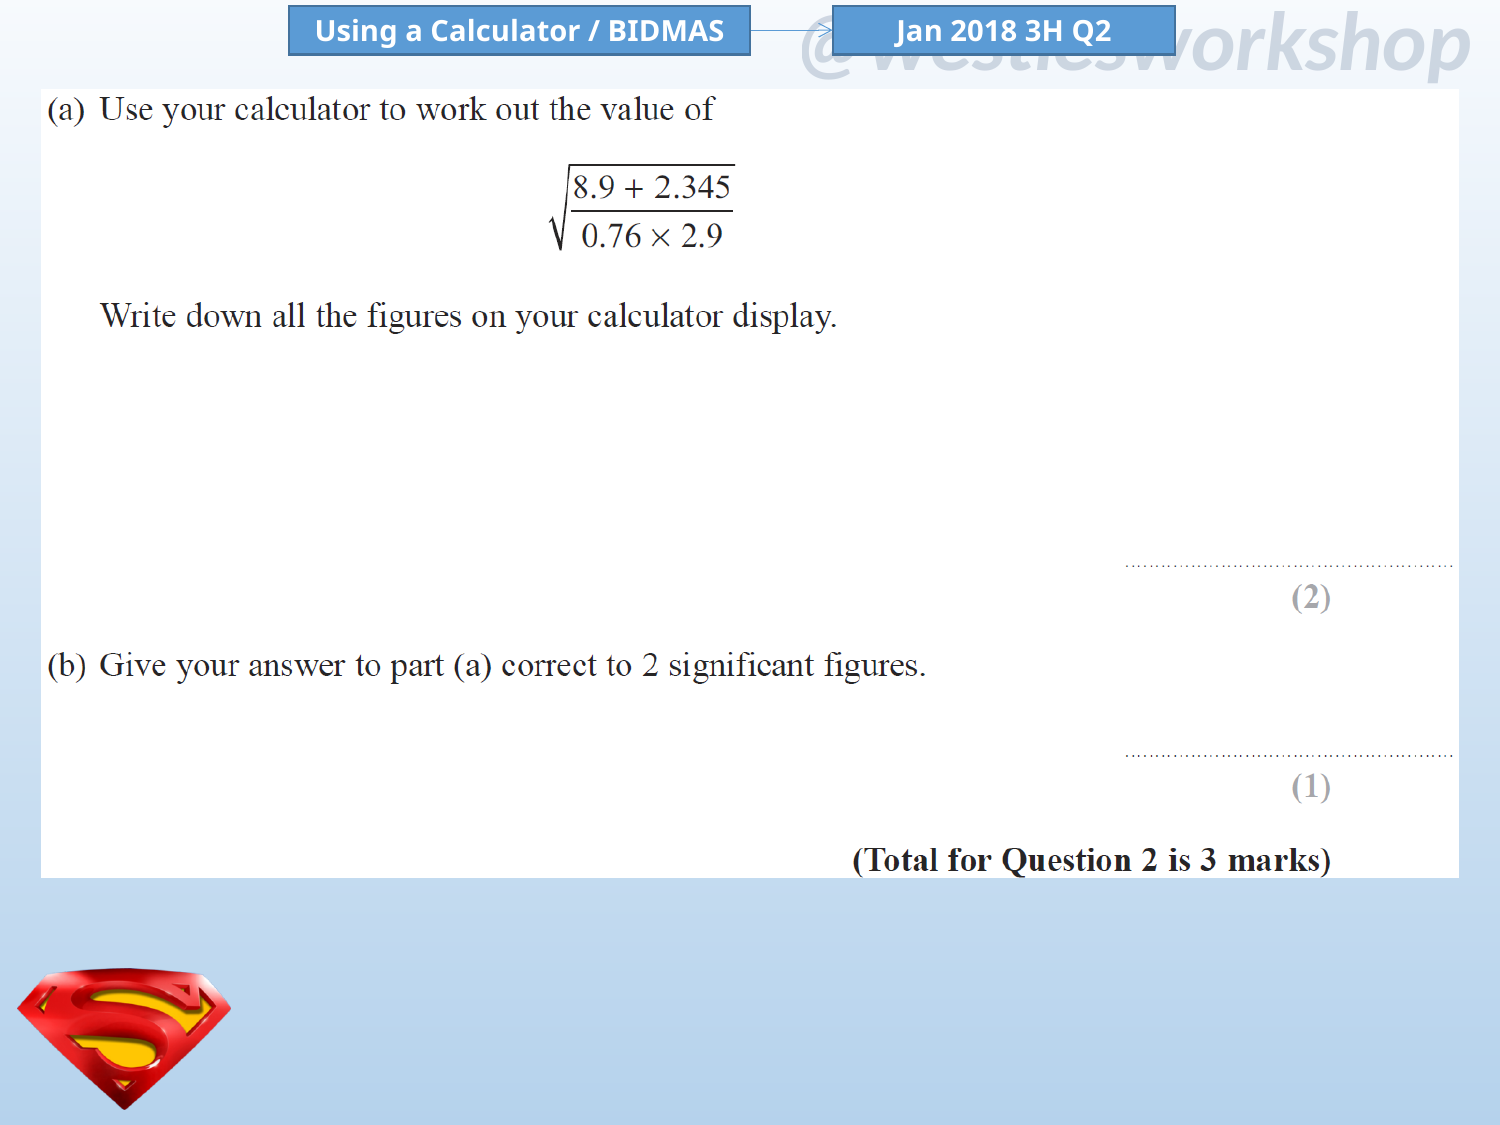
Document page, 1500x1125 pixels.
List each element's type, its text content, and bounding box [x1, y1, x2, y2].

text_box Jan 2018 3H Q2 [832, 5, 1176, 56]
picture [17, 968, 231, 1110]
picture [41, 89, 1459, 878]
text_box Using a Calculator / BIDMAS [288, 5, 751, 56]
